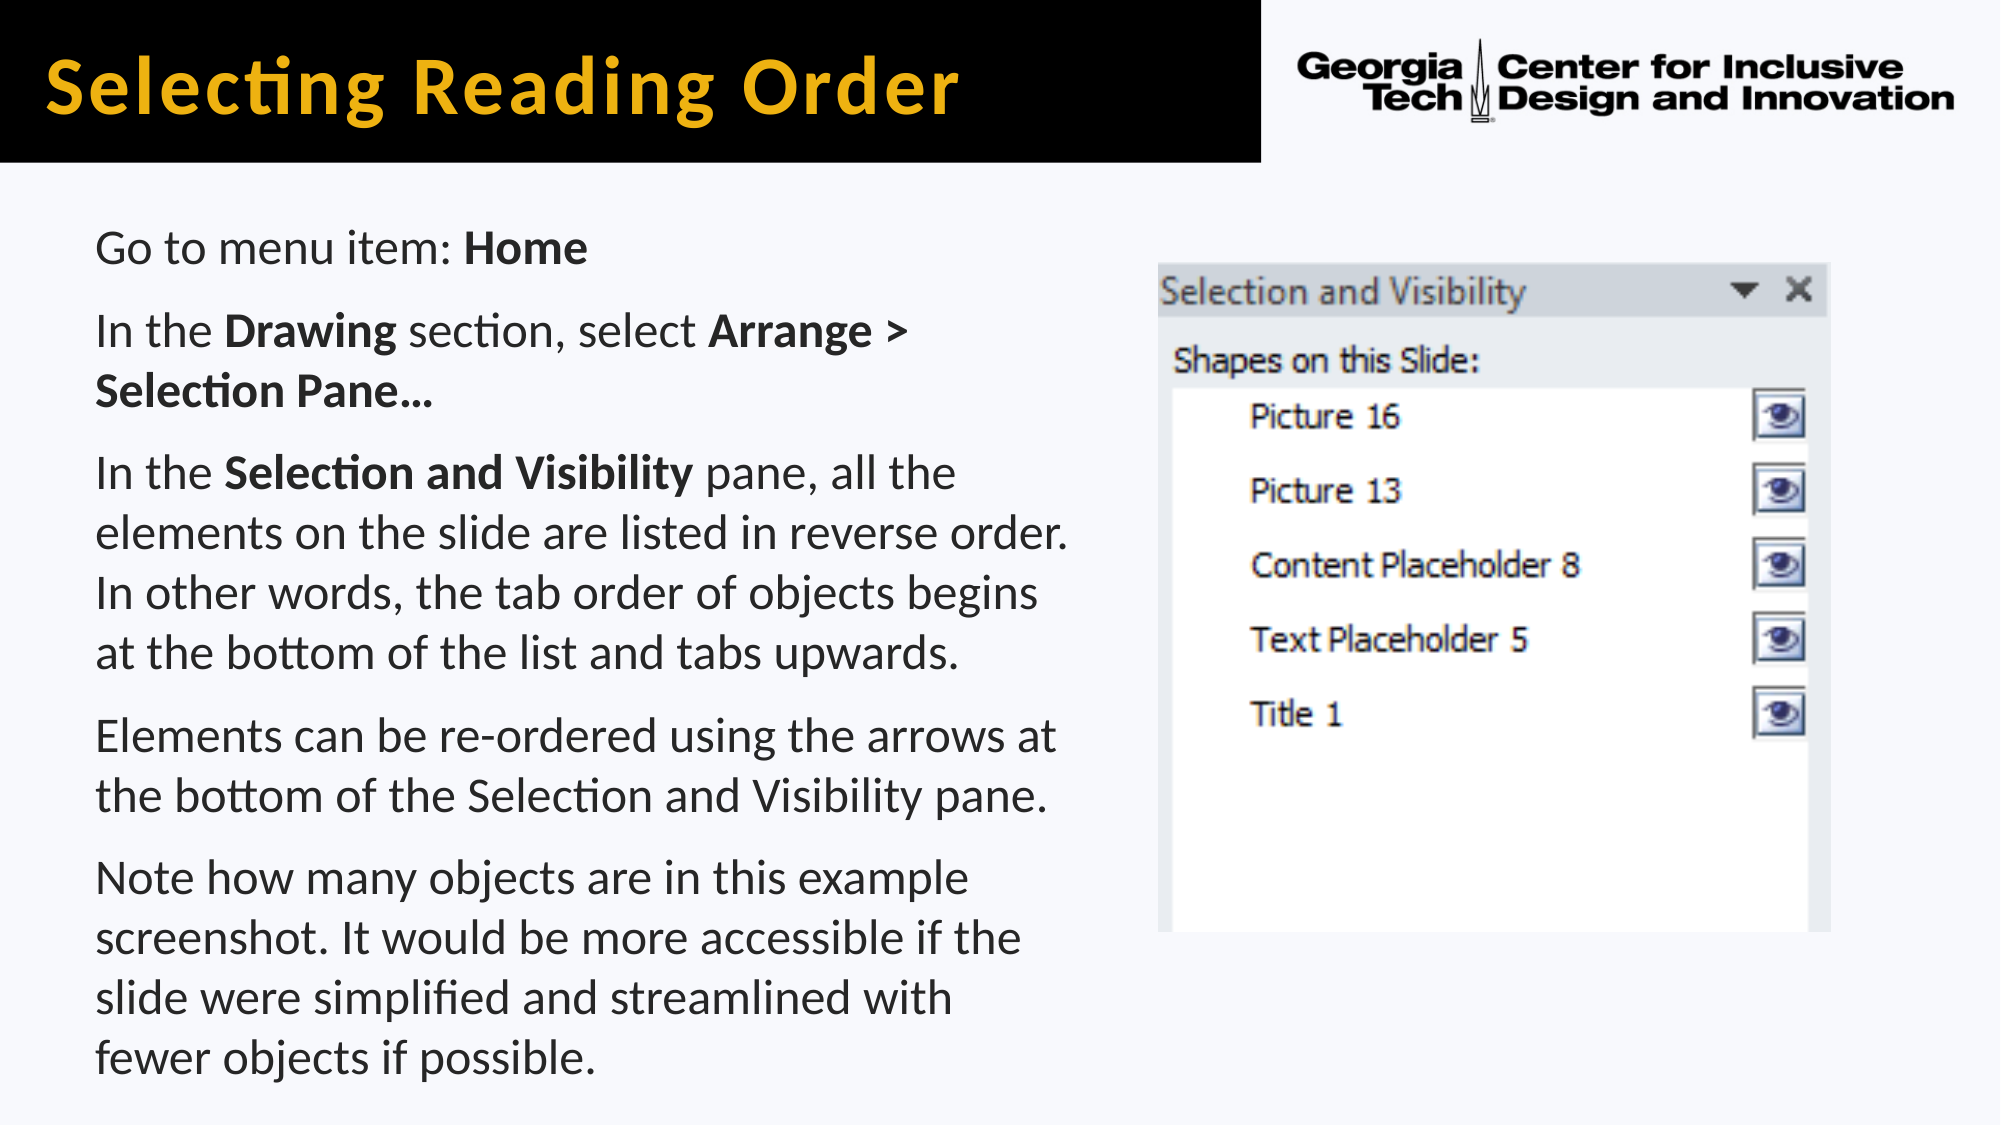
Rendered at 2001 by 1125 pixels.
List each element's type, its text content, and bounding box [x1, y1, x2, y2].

list Go to menu item: Home In the Drawing section, select Arrange > Selection Pane… In the Selection and Visibility pane, all the elements on the slide are listed in reverse order. In other words, the tab order of objects begins at the bottom of the list and tabs upwards. Elements can be re-ordered using the arrows at the bottom of the Selection and Visibility pane. Note how many objects are in this example screenshot. It would be more accessible if the slide were simplified and streamlined with fewer objects if possible. [50, 207, 1117, 1125]
picture [0, 0, 2001, 1125]
title Selecting Reading Order [0, 0, 1262, 163]
